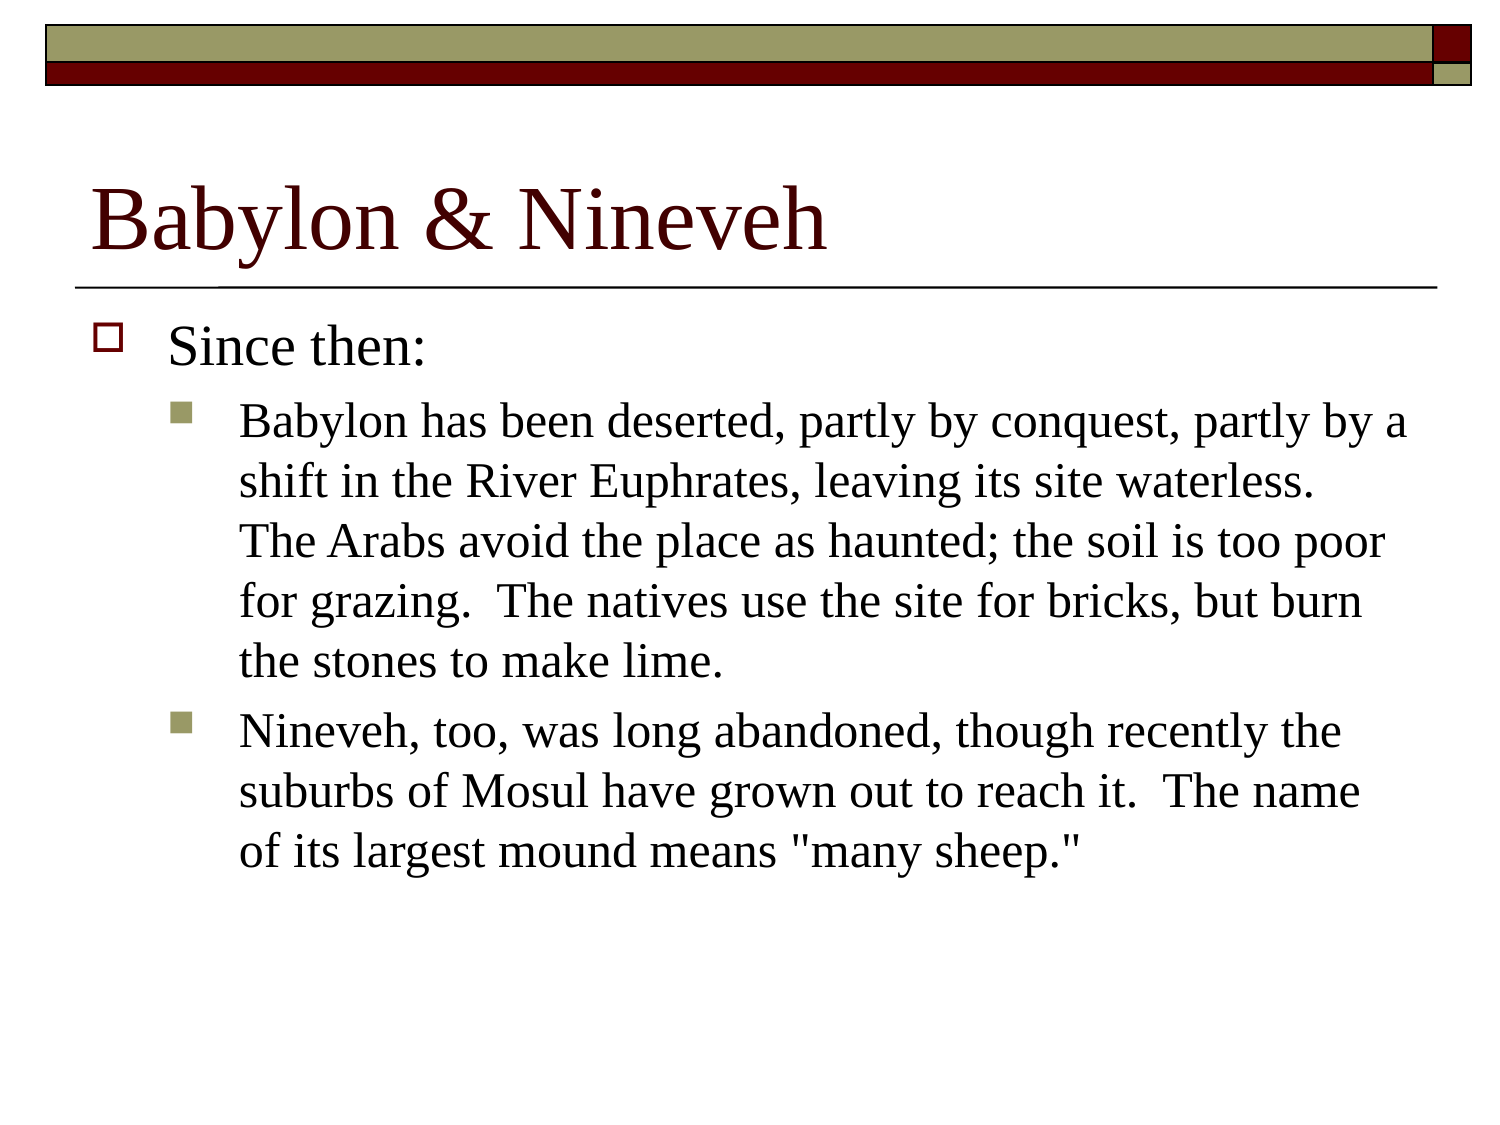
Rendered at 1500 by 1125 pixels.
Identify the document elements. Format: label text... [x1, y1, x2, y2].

list Since then: Babylon has been deserted, partly by conquest, partly by a shift in the River Euphrates, leaving its site waterless. The Arabs avoid the place as haunted; the soil is too poor for grazing. The natives use the site for bricks, but burn the stones to make lime. Nineveh, too, was long abandoned, though recently the suburbs of Mosul have grown out to reach it. The name of its largest mound means "many sheep." [75, 299, 1425, 1006]
title Babylon & Nineveh [75, 87, 1425, 275]
